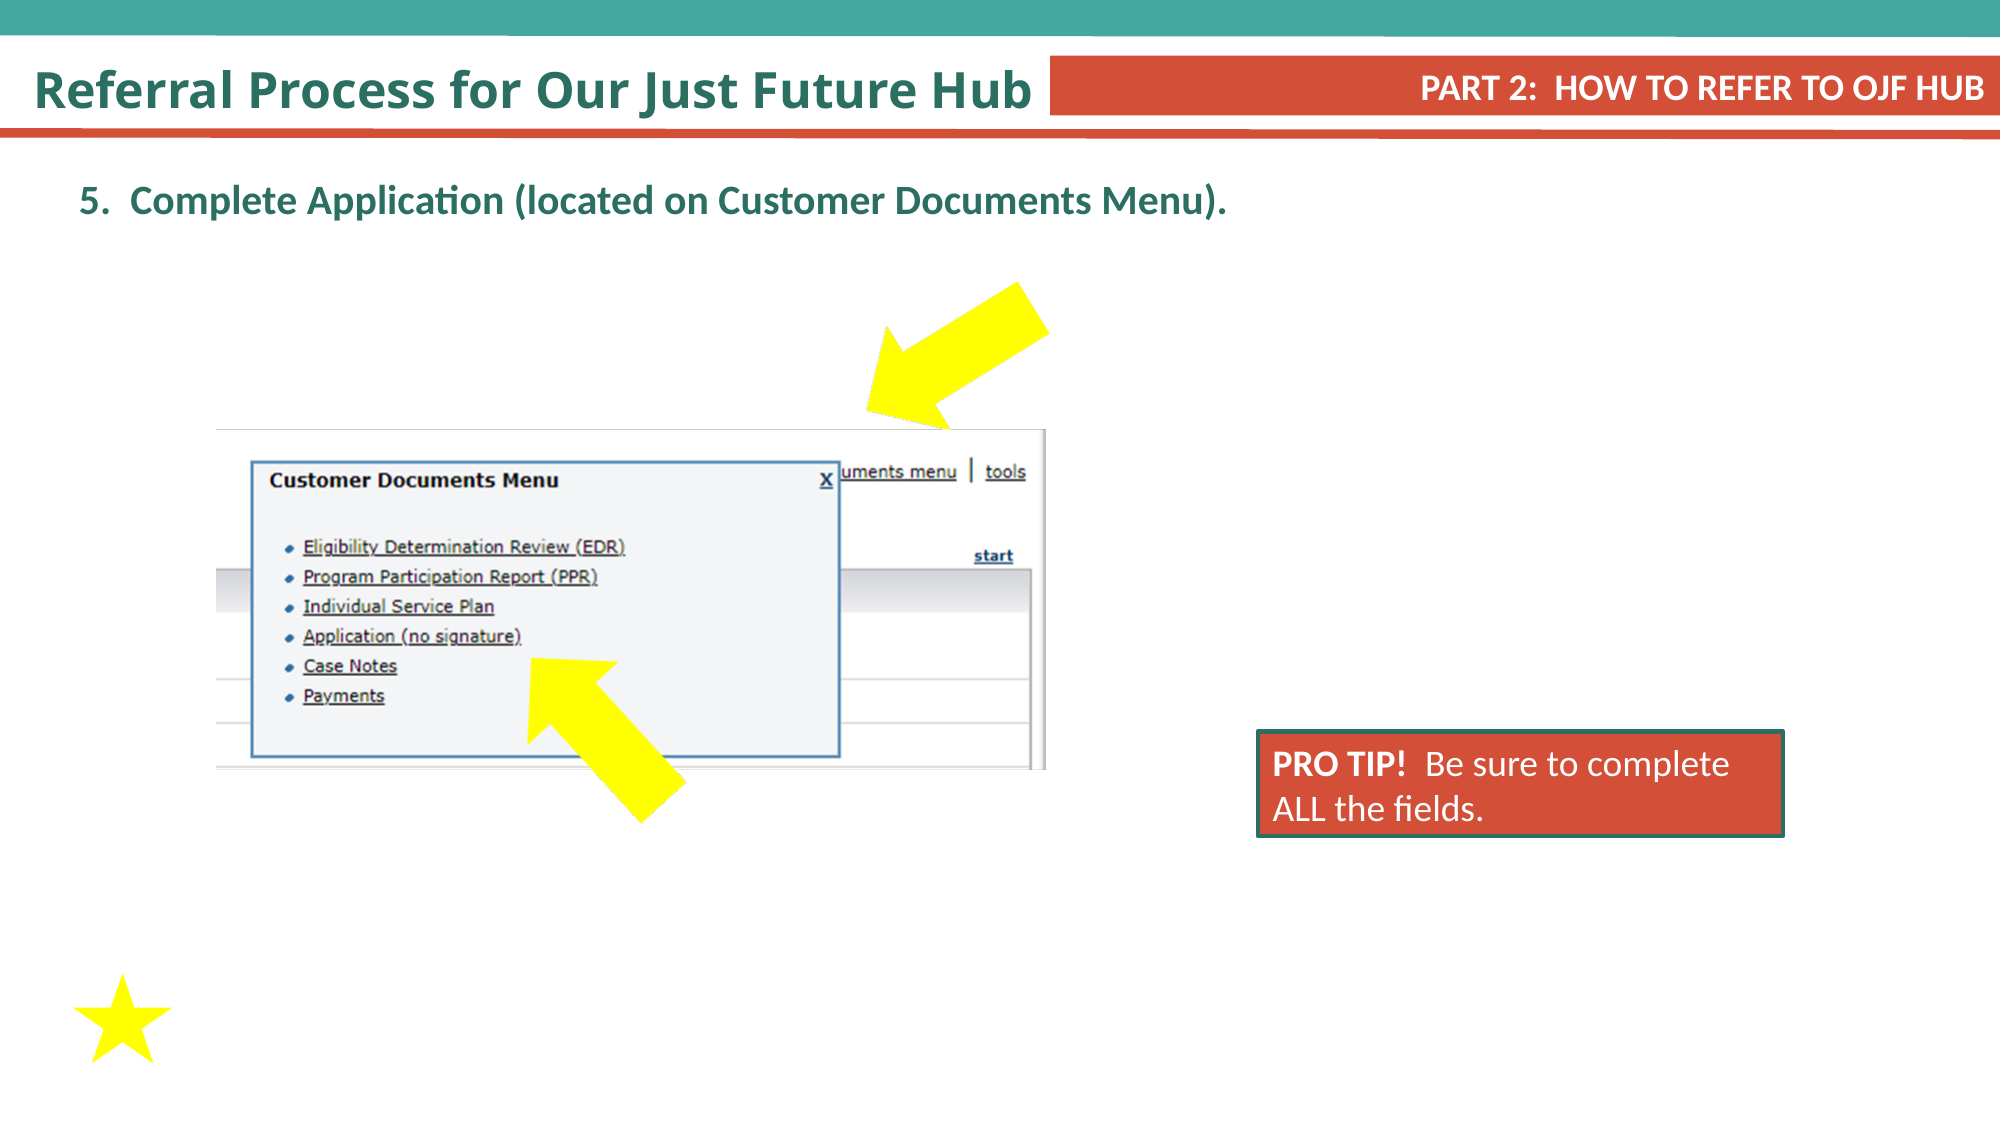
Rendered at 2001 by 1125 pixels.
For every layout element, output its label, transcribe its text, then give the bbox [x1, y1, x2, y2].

title Referral Process for Our Just Future Hub [18, 36, 1790, 128]
text_box [72, 973, 173, 1064]
text_box PART 2: HOW TO REFER TO OJF HUB [1050, 55, 2000, 116]
picture [216, 281, 1050, 824]
text_box 5. Complete Application (located on Customer Documents Menu). [64, 165, 1744, 280]
text_box PRO TIP! Be sure to complete ALL the fields. [1257, 731, 1783, 837]
